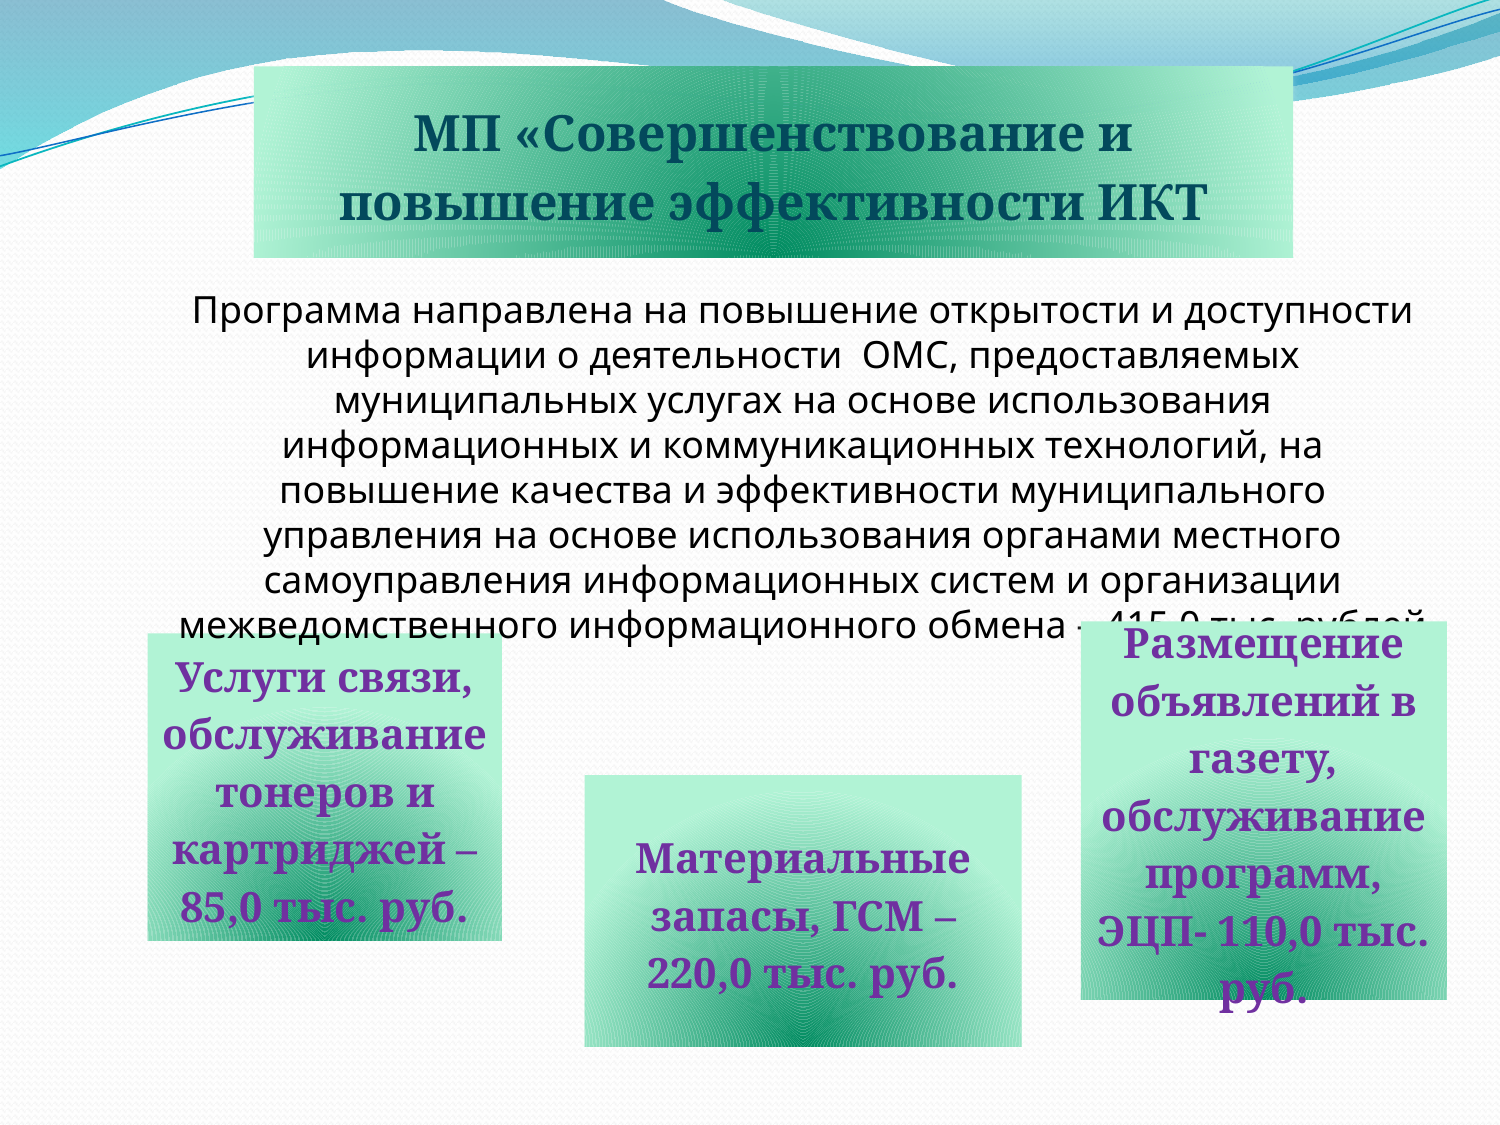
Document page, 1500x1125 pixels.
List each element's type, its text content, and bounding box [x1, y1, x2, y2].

text_box Программа направлена на повышение открытости и доступности информации о деятельности ОМС, предоставляемых муниципальных услугах на основе использования информационных и коммуникационных технологий, на повышение качества и эффективности муниципального управления на основе использования органами местного самоуправления информационных систем и организации межведомственного информационного обмена – 415,0 тыс. рублей [159, 278, 1447, 654]
text_box Услуги связи, обслуживание тонеров и картриджей – 85,0 тыс. руб. [147, 633, 502, 941]
text_box МП «Совершенствование и повышение эффективности ИКТ [253, 66, 1294, 258]
text_box Материальные запасы, ГСМ – 220,0 тыс. руб. [584, 775, 1022, 1047]
text_box Размещение объявлений в газету, обслуживание программ, ЭЦП- 110,0 тыс. руб. [1080, 621, 1447, 1000]
